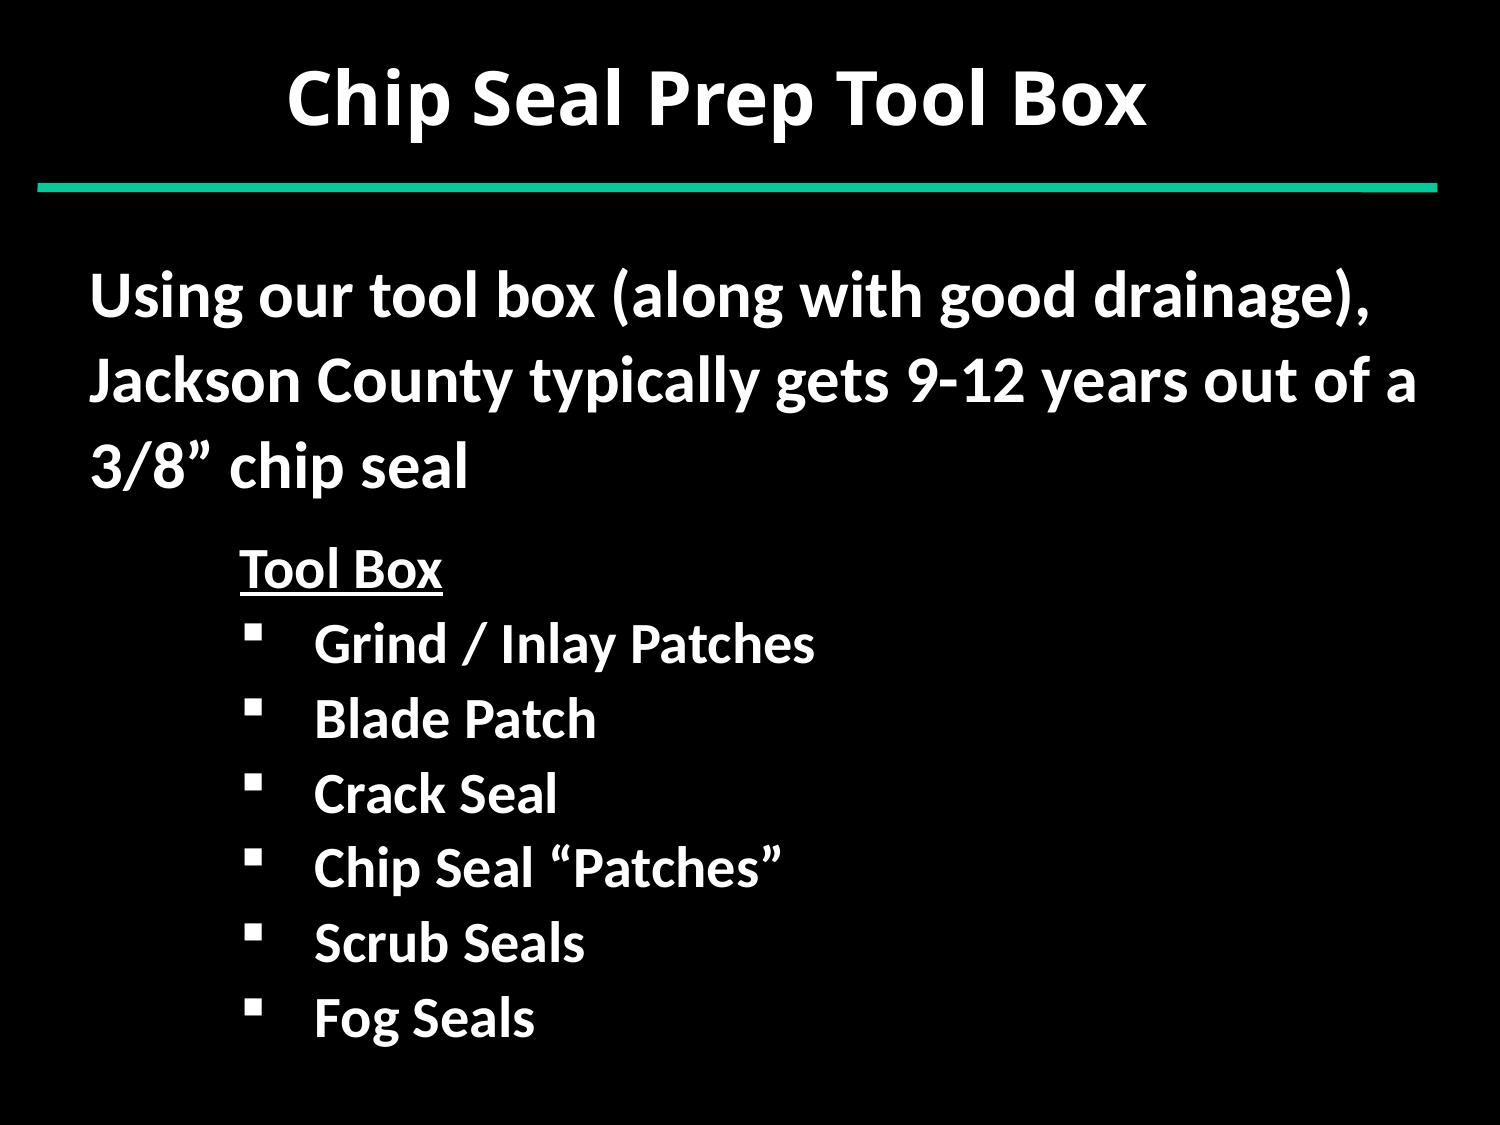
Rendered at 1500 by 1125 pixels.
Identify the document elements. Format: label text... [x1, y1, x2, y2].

text_box Using our tool box (along with good drainage), Jackson County typically gets 9-12 years out of a 3/8” chip seal Tool Box Grind / Inlay Patches Blade Patch Crack Seal Chip Seal “Patches” Scrub Seals Fog Seals [74, 237, 1438, 1125]
text_box Chip Seal Prep Tool Box [79, 1, 1355, 187]
